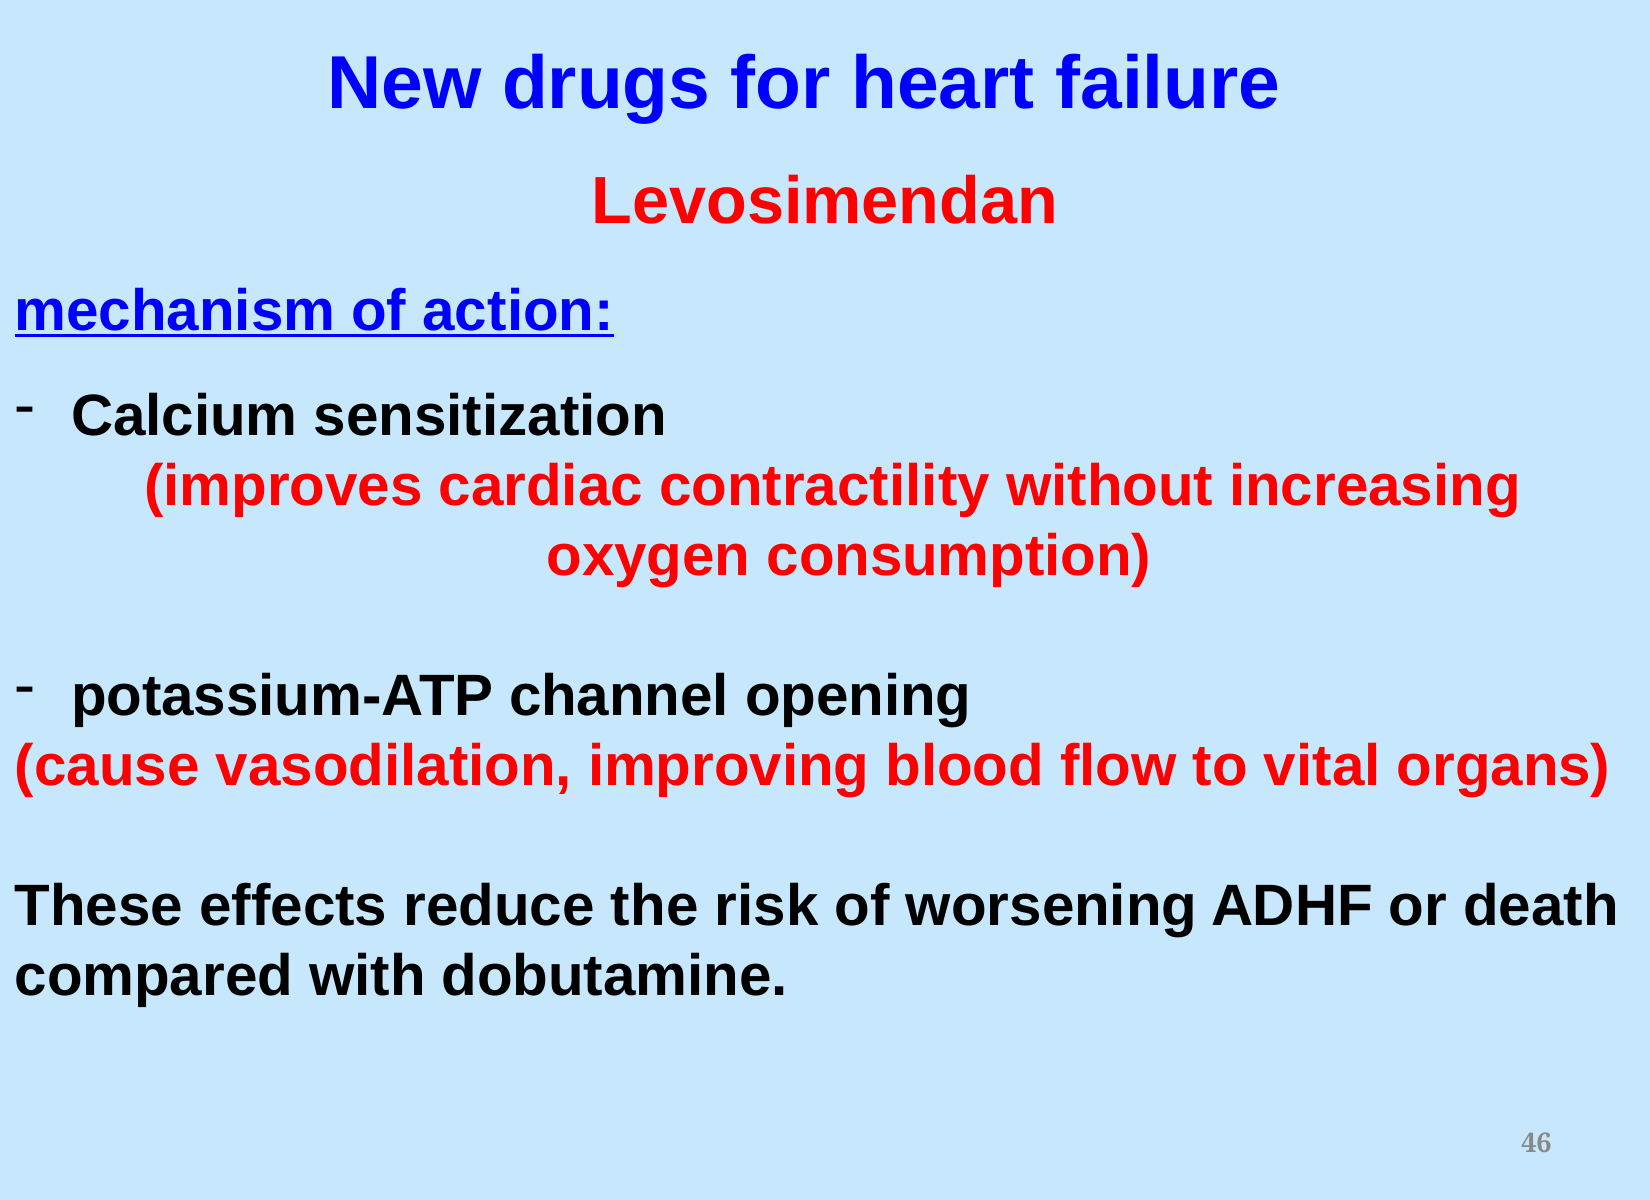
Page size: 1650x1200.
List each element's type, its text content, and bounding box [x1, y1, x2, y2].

slide_number 46 [1182, 1135, 1568, 1176]
title New drugs for heart failure [82, 12, 1568, 149]
text_box Levosimendan mechanism of action: Calcium sensitization (improves cardiac contractility without increasing oxygen consumption) potassium-ATP channel opening (cause vasodilation, improving blood flow to vital organs) These effects reduce the risk of worsening ADHF or death compared with dobutamine. [0, 149, 1650, 1135]
